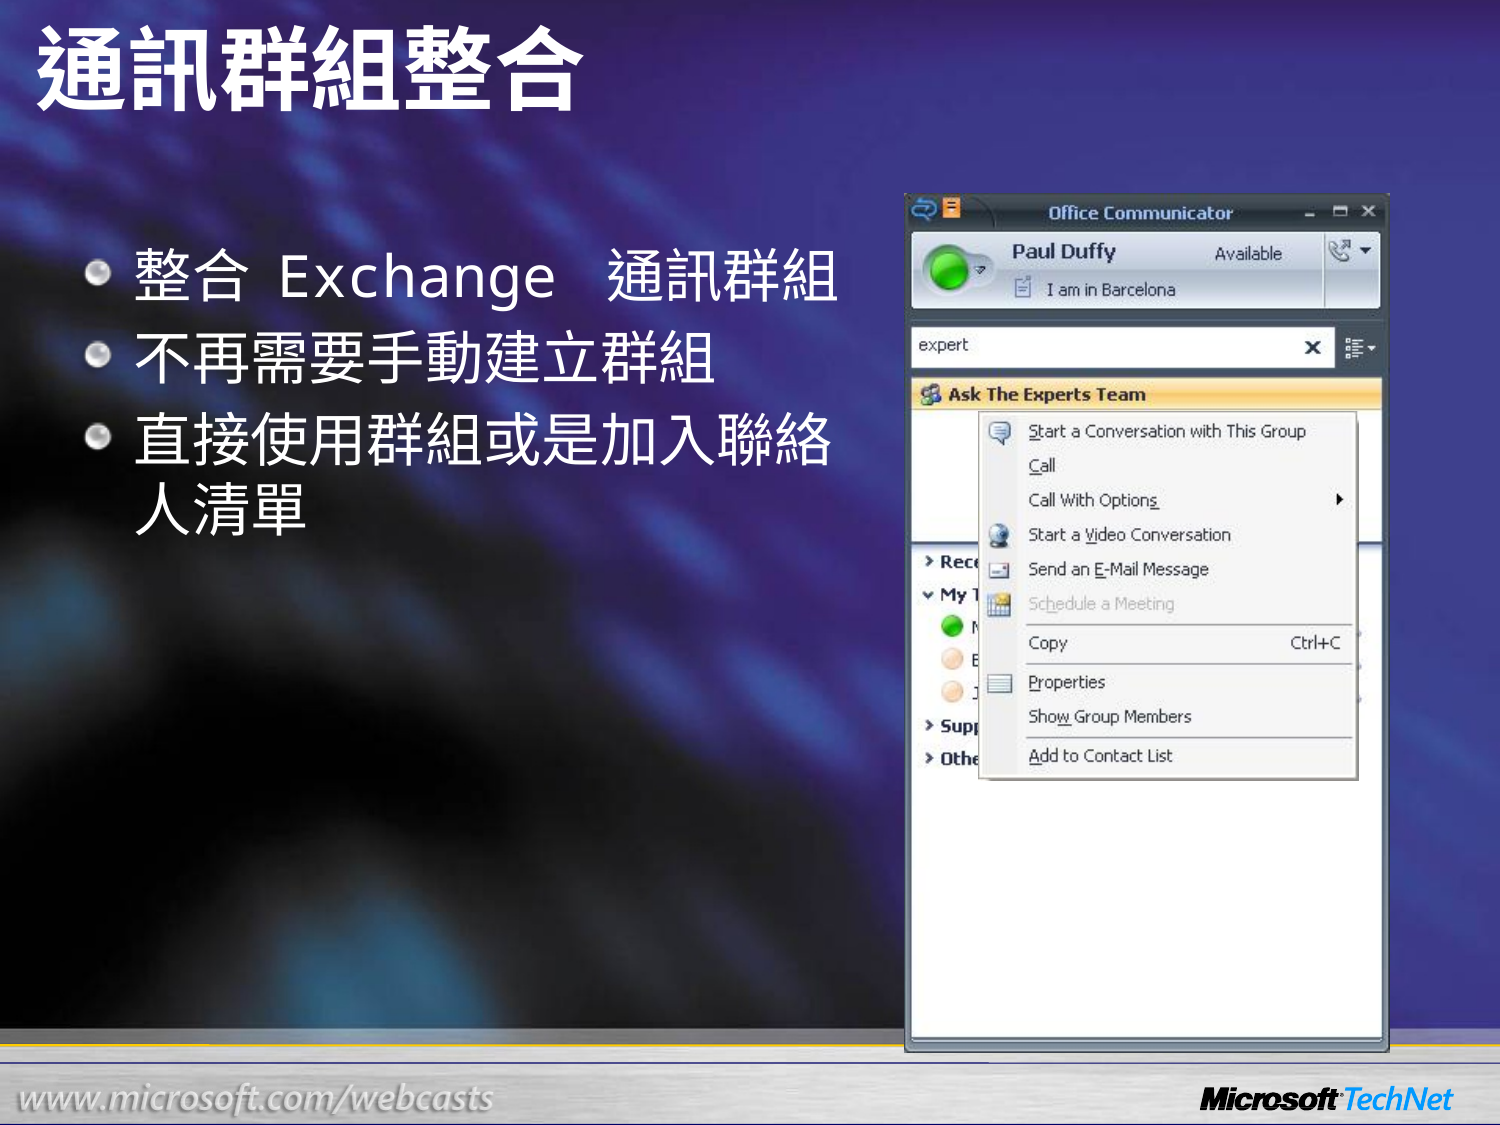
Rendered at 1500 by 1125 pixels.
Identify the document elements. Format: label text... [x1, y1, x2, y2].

picture [0, 1064, 1500, 1123]
list 整合 Exchange 通訊群組 不再需要手動建立群組 直接使用群組或是加入聯絡人清單 [62, 231, 868, 563]
picture [0, 0, 1500, 1062]
title 通訊群組整合 [20, 20, 1500, 130]
